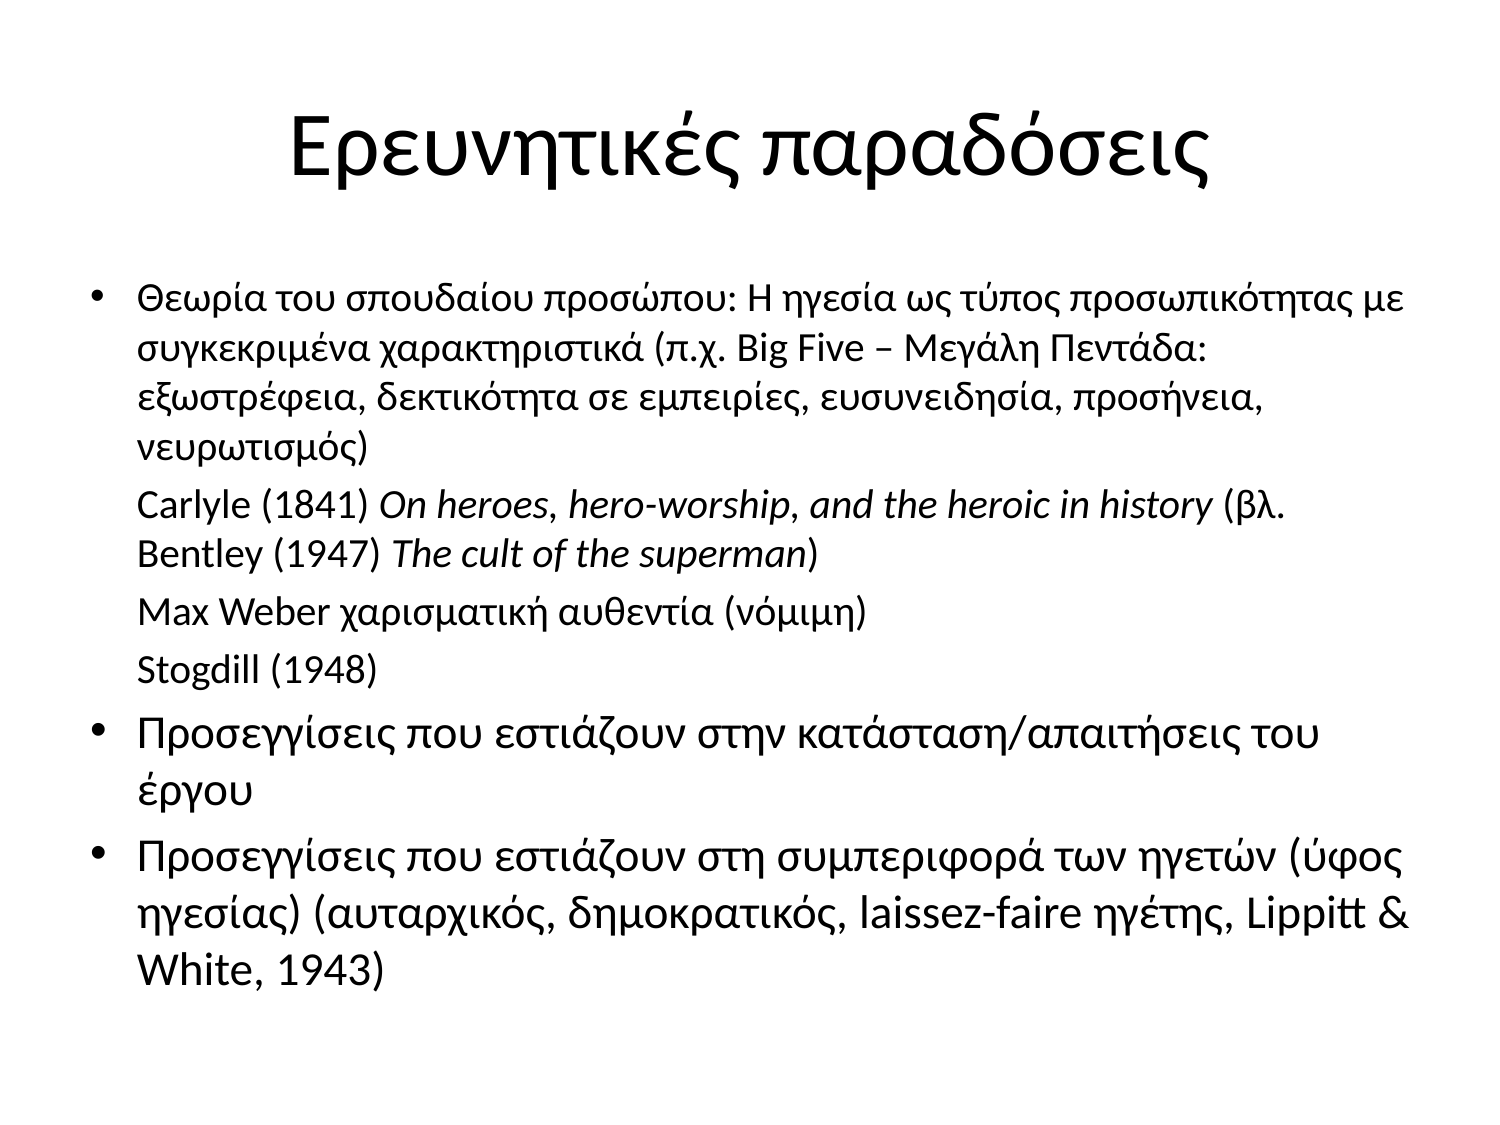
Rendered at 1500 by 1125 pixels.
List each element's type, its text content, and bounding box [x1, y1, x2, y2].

list Θεωρία του σπουδαίου προσώπου: Η ηγεσία ως τύπος προσωπικότητας με συγκεκριμένα χαρακτηριστικά (π.χ. Big Five – Μεγάλη Πεντάδα: εξωστρέφεια, δεκτικότητα σε εμπειρίες, ευσυνειδησία, προσήνεια, νευρωτισμός) Carlyle (1841) On heroes, hero-worship, and the heroic in history (βλ. Bentley (1947) The cult of the superman) Max Weber χαρισματική αυθεντία (νόμιμη) Stogdill (1948) Προσεγγίσεις που εστιάζουν στην κατάσταση/απαιτήσεις του έργου Προσεγγίσεις που εστιάζουν στη συμπεριφορά των ηγετών (ύφος ηγεσίας) (αυταρχικός, δημοκρατικός, laissez-faire ηγέτης, Lippitt & White, 1943) [75, 262, 1425, 1005]
title Ερευνητικές παραδόσεις [75, 45, 1425, 233]
